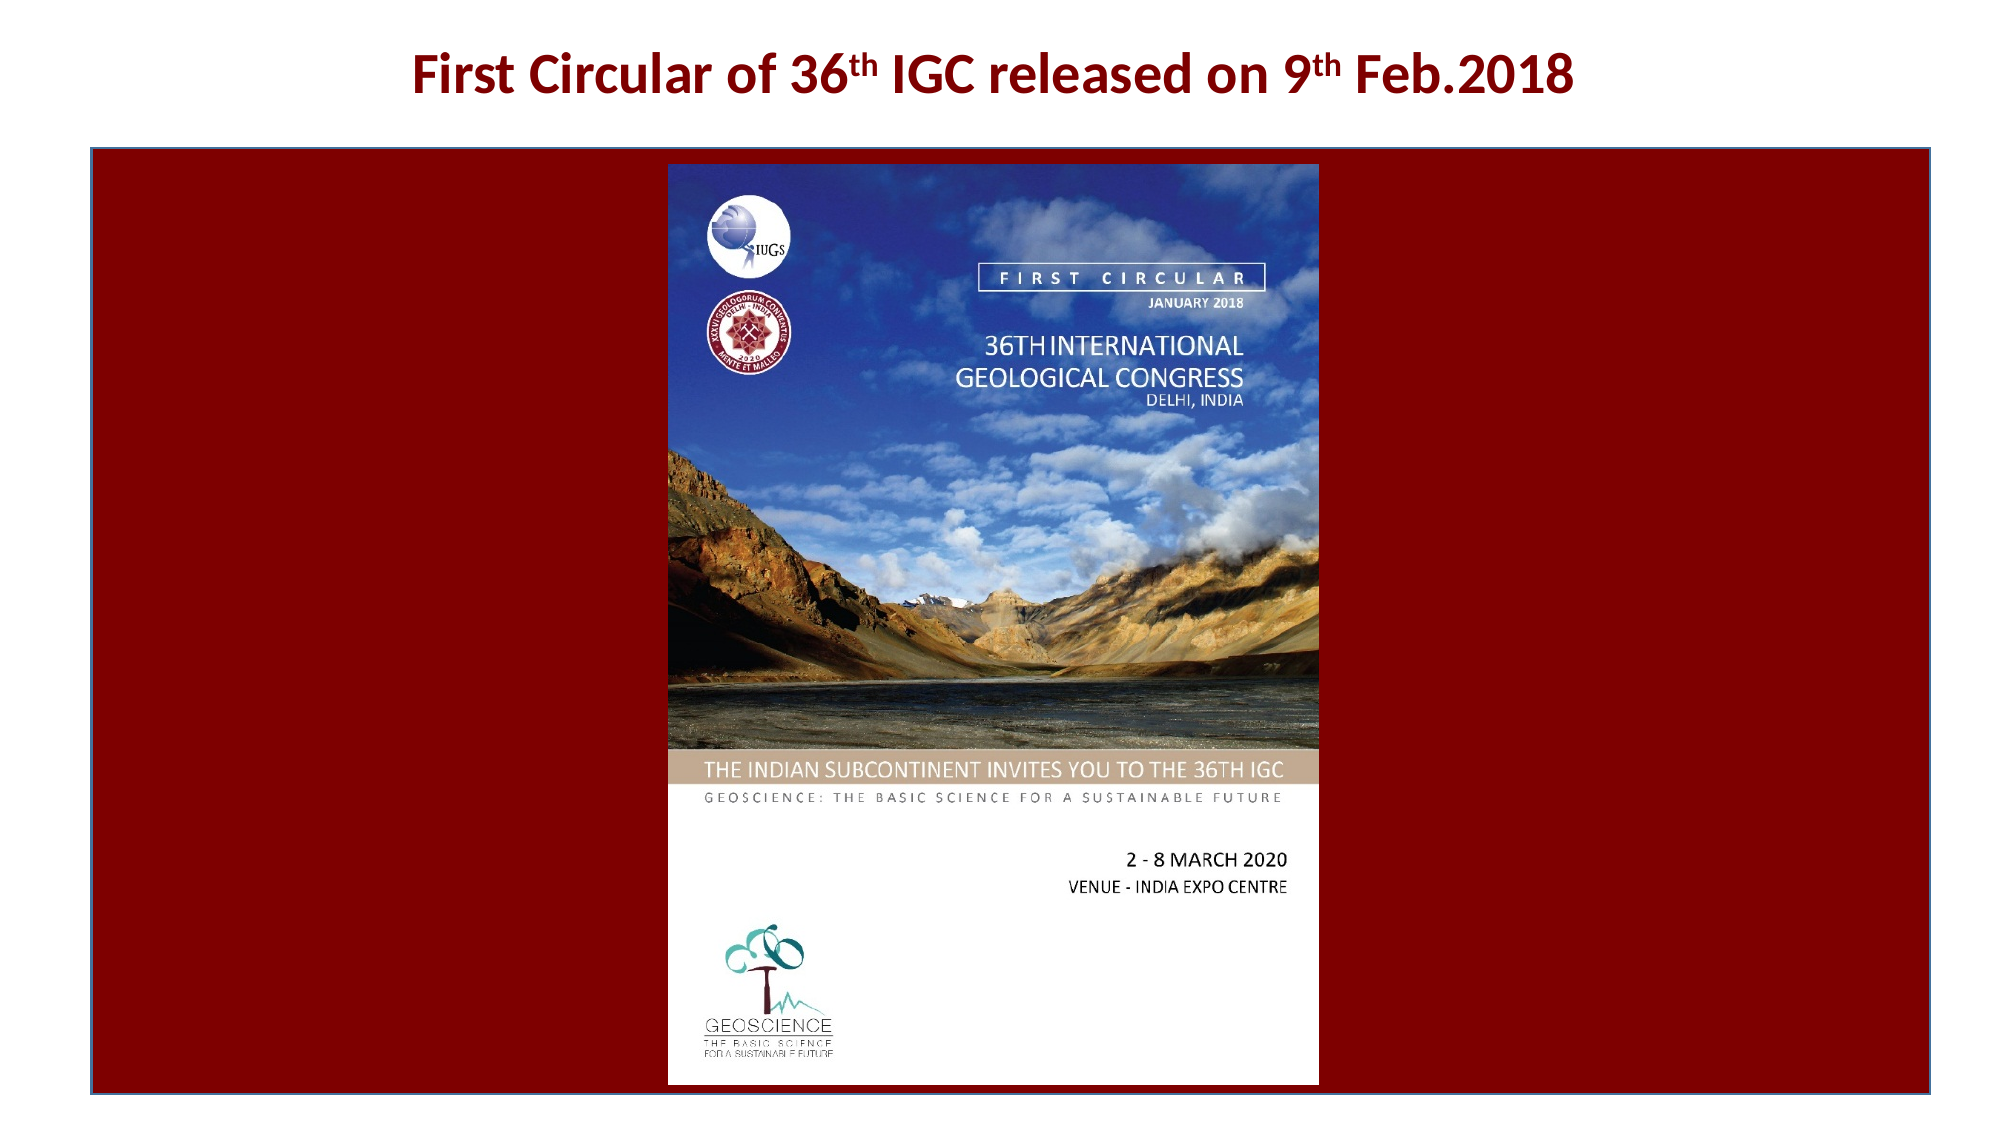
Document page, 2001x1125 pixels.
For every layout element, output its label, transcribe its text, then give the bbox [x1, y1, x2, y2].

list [668, 164, 1319, 1085]
text_box [90, 147, 1931, 1095]
text_box First Circular of 36th IGC released on 9th Feb.2018 [312, 27, 1675, 113]
